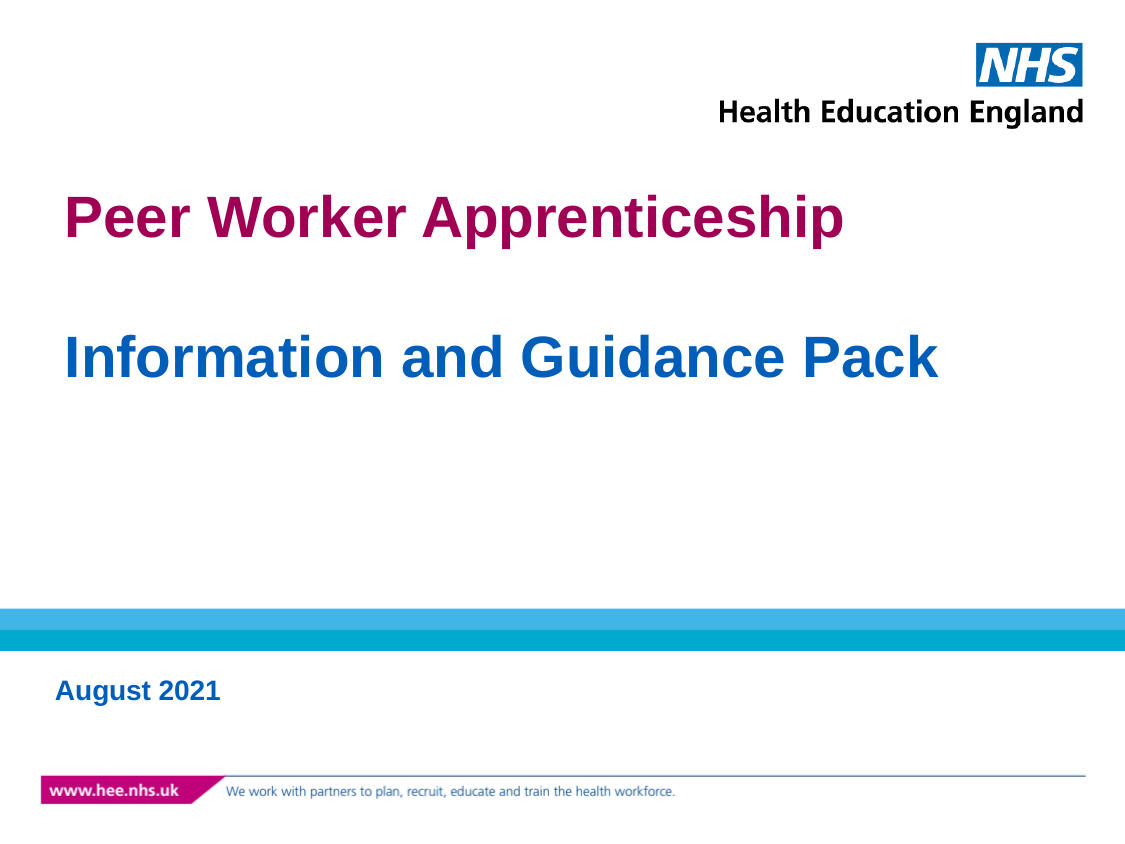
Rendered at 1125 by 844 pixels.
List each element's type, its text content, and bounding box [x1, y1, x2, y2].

picture [676, 0, 1125, 172]
text_box [0, 608, 1125, 629]
subtitle August 2021 [39, 668, 884, 734]
text_box [0, 629, 1125, 651]
text_box Peer Worker Apprenticeship Information and Guidance Pack [49, 171, 1061, 397]
